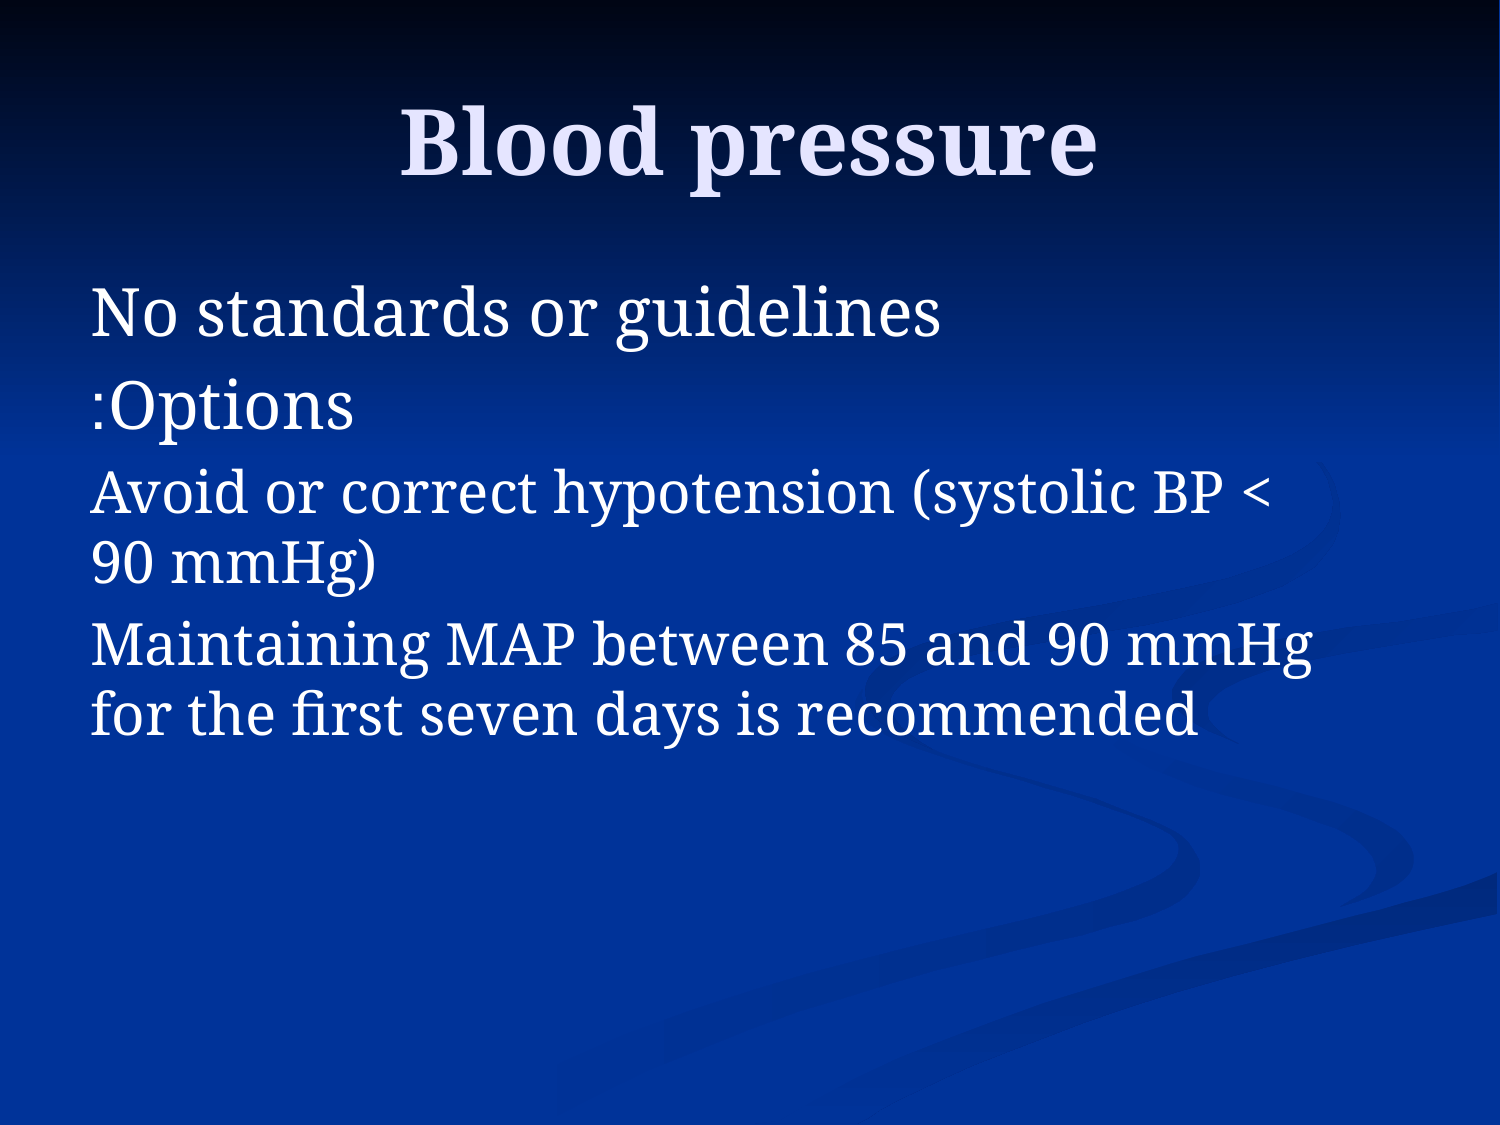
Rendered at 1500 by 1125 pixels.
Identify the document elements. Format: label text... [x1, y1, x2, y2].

list No standards or guidelines Options: Avoid or correct hypotension (systolic BP < 90 mmHg) Maintaining MAP between 85 and 90 mmHg for the first seven days is recommended [74, 262, 1426, 1006]
title Blood pressure [74, 44, 1426, 233]
